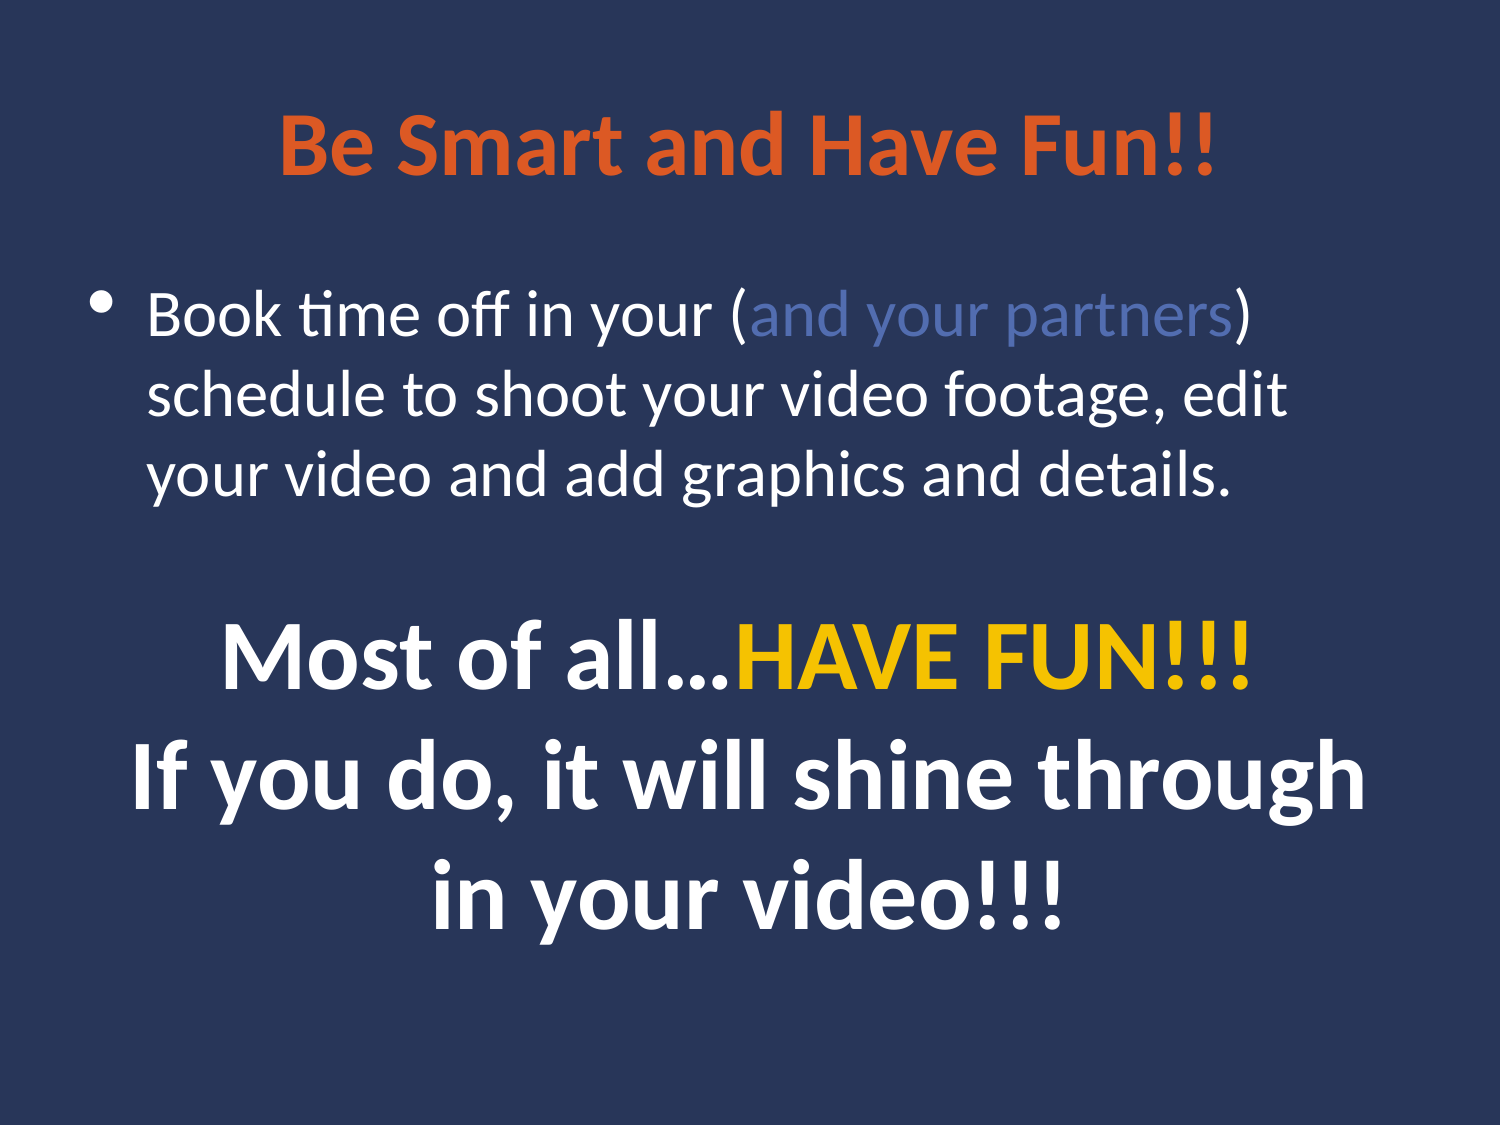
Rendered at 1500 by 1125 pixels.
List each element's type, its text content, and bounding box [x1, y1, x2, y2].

list Book time off in your (and your partners) schedule to shoot your video footage, edit your video and add graphics and details. Most of all…HAVE FUN!!! If you do, it will shine through in your video!!! [75, 262, 1425, 1005]
title Be Smart and Have Fun!! [75, 45, 1425, 233]
